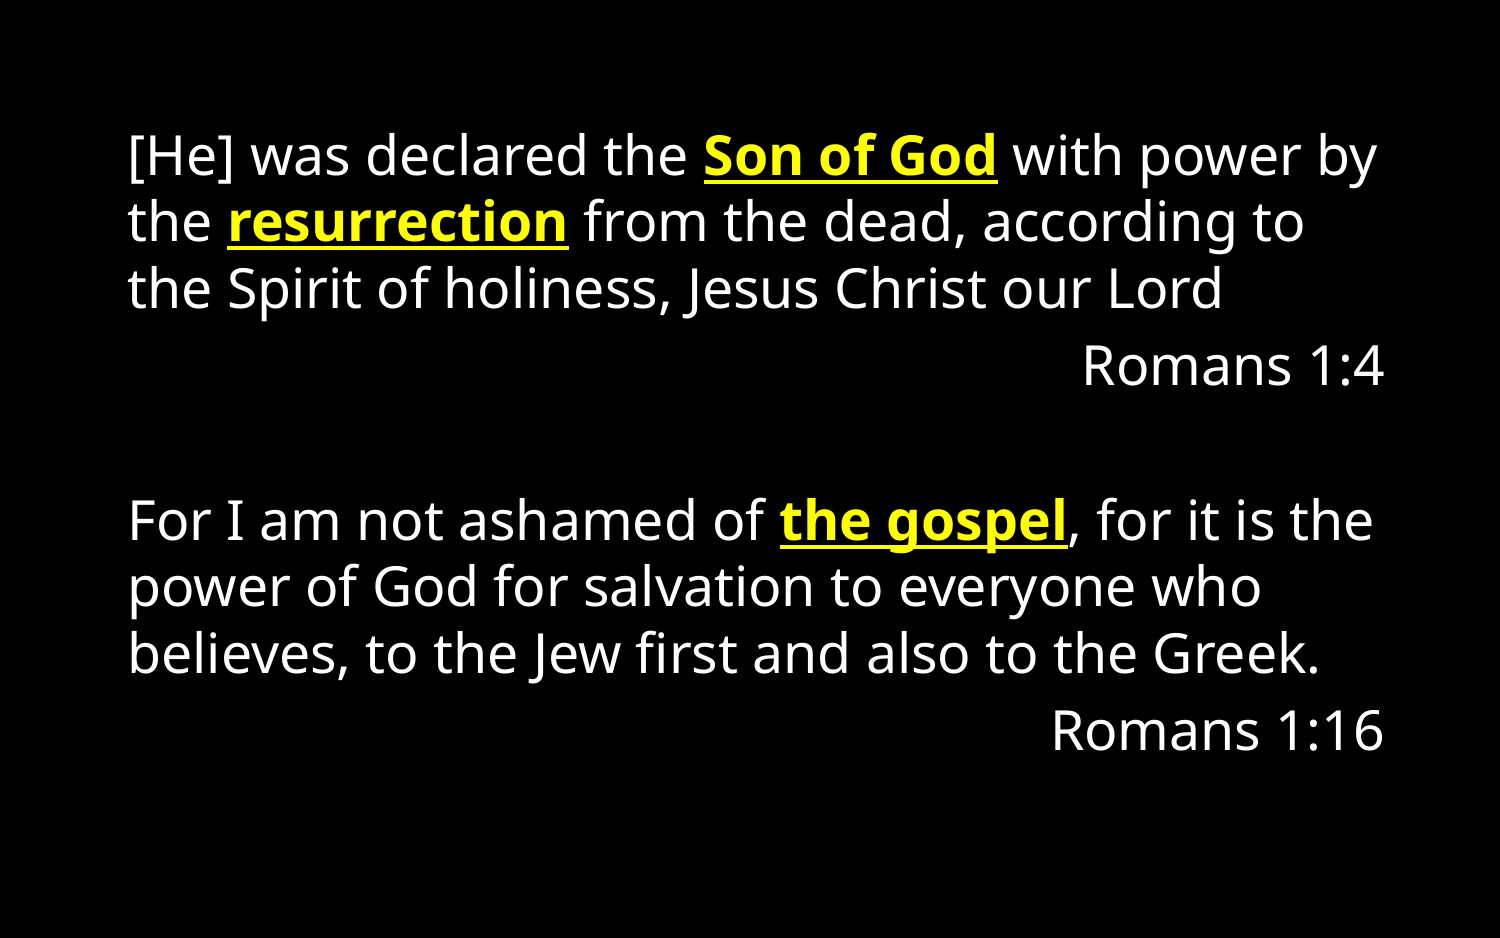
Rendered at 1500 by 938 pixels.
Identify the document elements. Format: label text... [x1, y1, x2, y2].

list [He] was declared the Son of God with power by the resurrection from the dead, according to the Spirit of holiness, Jesus Christ our Lord Romans 1:4 For I am not ashamed of the gospel, for it is the power of God for salvation to everyone who believes, to the Jew first and also to the Greek. Romans 1:16 [112, 112, 1400, 832]
